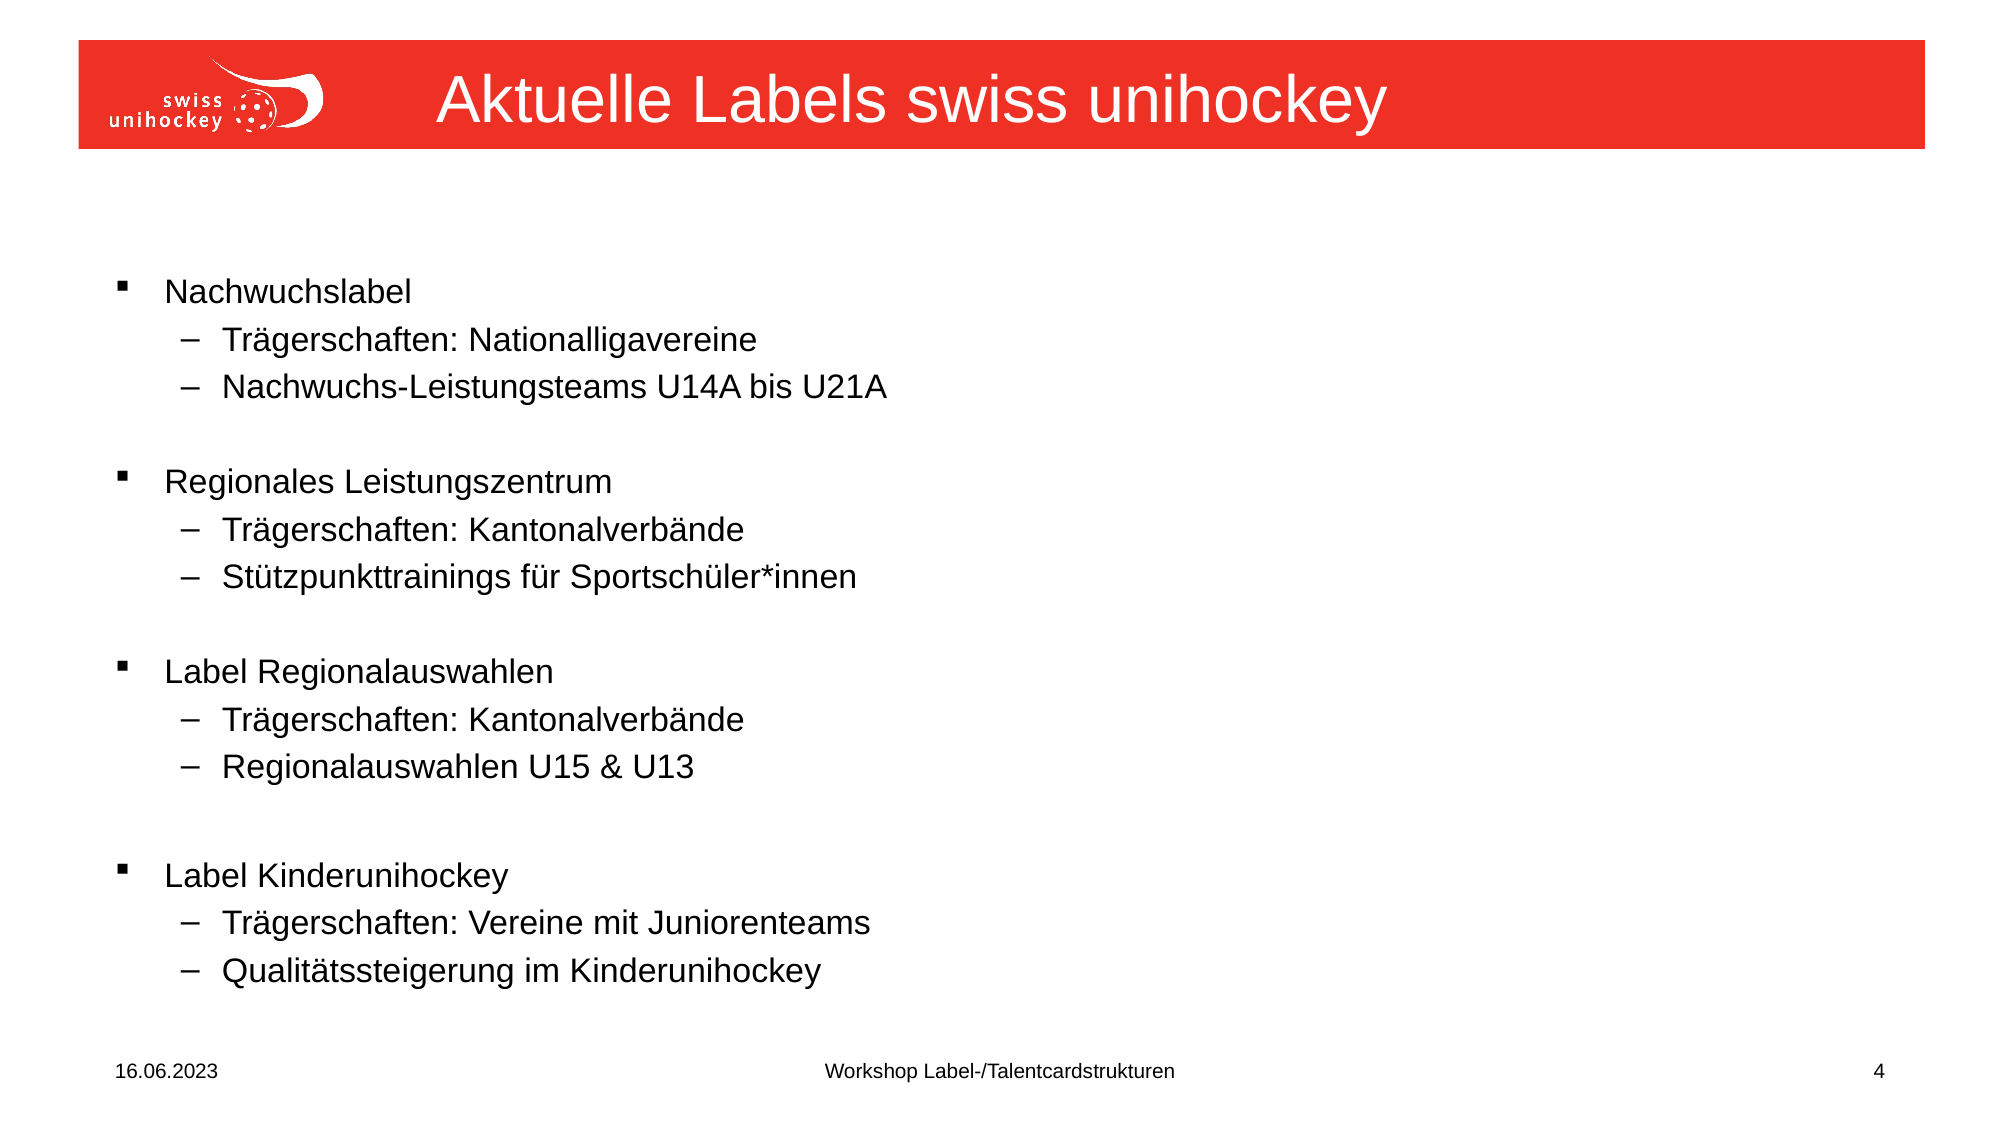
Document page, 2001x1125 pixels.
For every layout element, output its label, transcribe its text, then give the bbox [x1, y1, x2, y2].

list Nachwuchslabel Trägerschaften: Nationalligavereine Nachwuchs-Leistungsteams U14A bis U21A Regionales Leistungszentrum Trägerschaften: Kantonalverbände Stützpunkttrainings für Sportschüler*innen Label Regionalauswahlen Trägerschaften: Kantonalverbände Regionalauswahlen U15 & U13 Label Kinderunihockey Trägerschaften: Vereine mit Juniorenteams Qualitätssteigerung im Kinderunihockey [99, 262, 1461, 1005]
slide_number 4 [1433, 1040, 1900, 1100]
footer Workshop Label-/Talentcardstrukturen [683, 1040, 1317, 1100]
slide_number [99, 1040, 567, 1100]
picture [78, 40, 1925, 149]
title Aktuelle Labels swiss unihockey [421, 54, 1900, 138]
